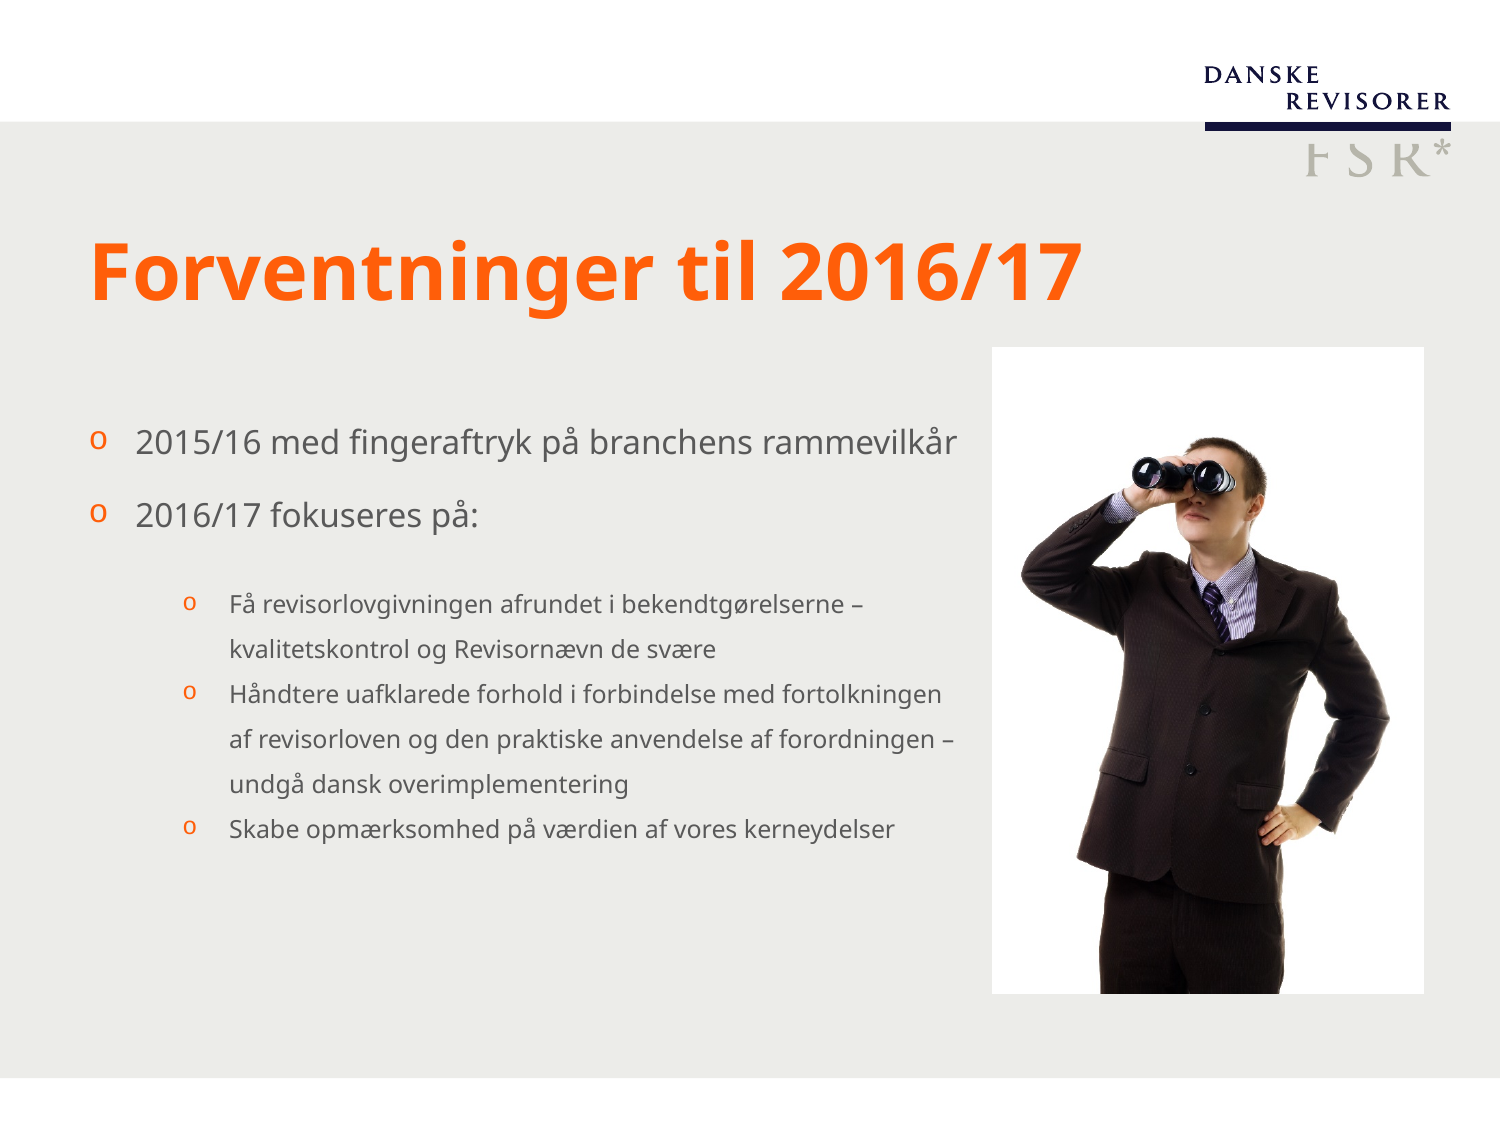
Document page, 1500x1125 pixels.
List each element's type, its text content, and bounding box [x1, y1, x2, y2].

picture [992, 347, 1424, 994]
text_box 2015/16 med fingeraftryk på branchens rammevilkår 2016/17 fokuseres på: Få revisorlovgivningen afrundet i bekendtgørelserne – kvalitetskontrol og Revisornævn de svære Håndtere uafklarede forhold i forbindelse med fortolkningen af revisorloven og den praktiske anvendelse af forordningen – undgå dansk overimplementering Skabe opmærksomhed på værdien af vores kerneydelser [88, 420, 963, 994]
title Forventninger til 2016/17 [88, 118, 1152, 324]
